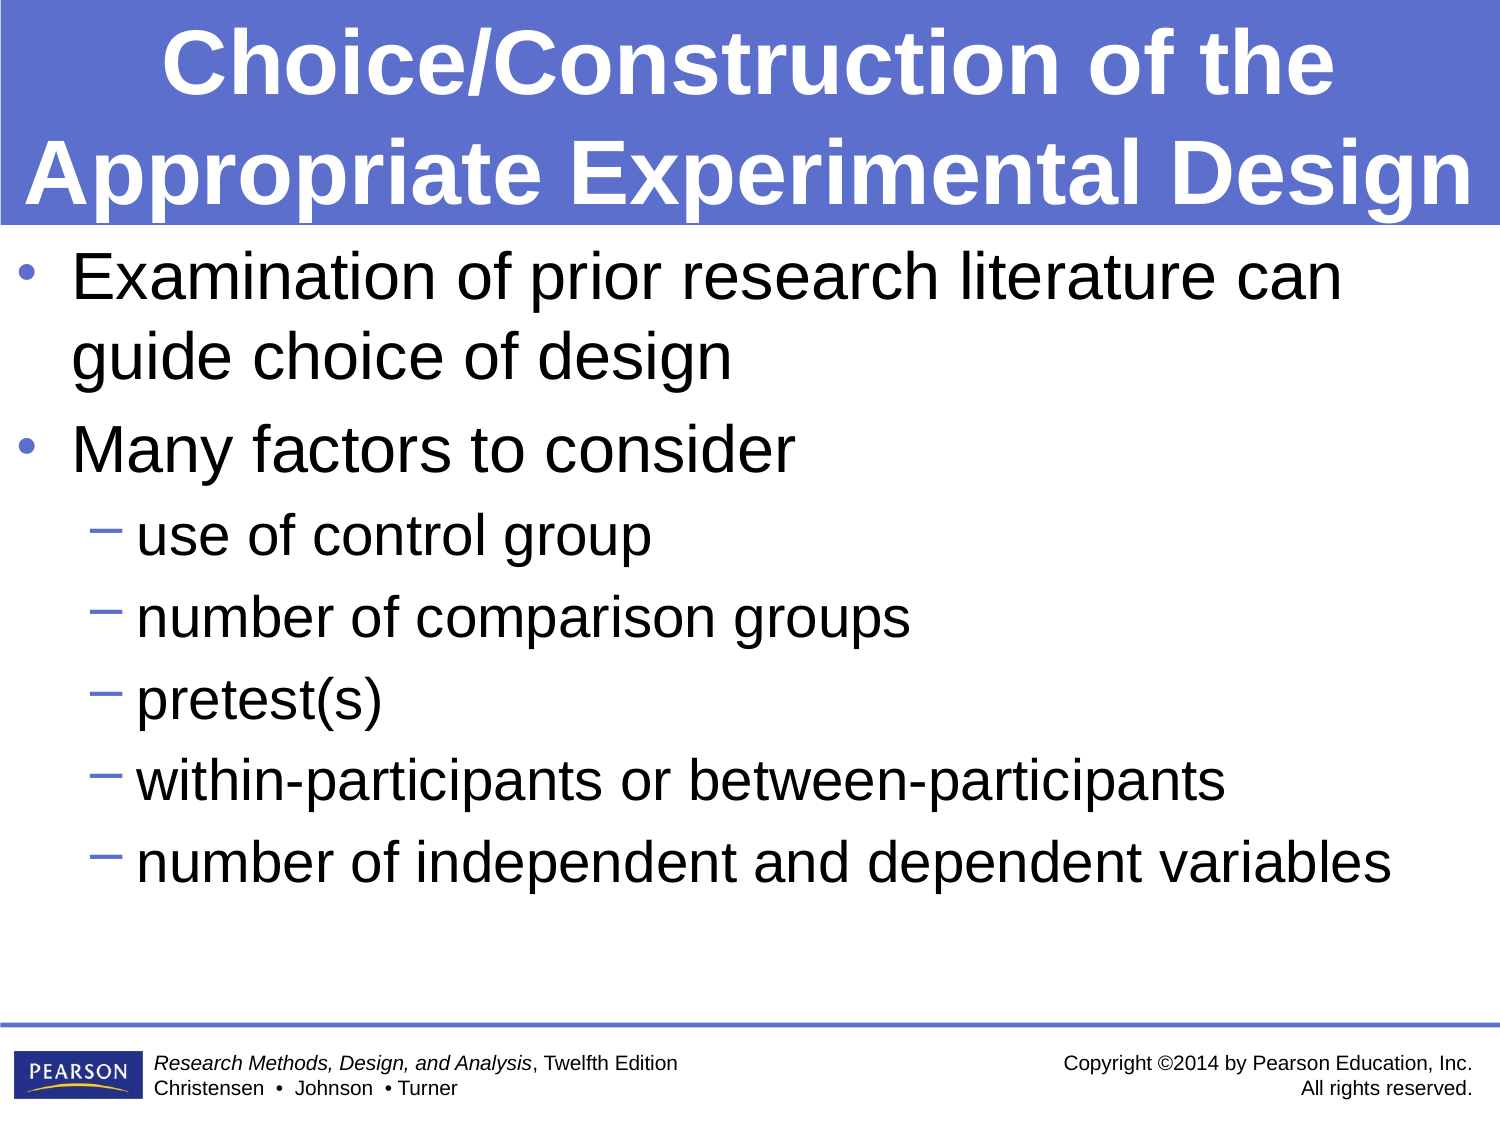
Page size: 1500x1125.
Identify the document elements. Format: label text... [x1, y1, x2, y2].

picture [12, 1049, 144, 1100]
title Choice/Construction of the Appropriate Experimental Design [0, 0, 1500, 224]
list Examination of prior research literature can guide choice of design Many factors to consider use of control group number of comparison groups pretest(s) within-participants or between-participants number of independent and dependent variables [0, 224, 1500, 1026]
